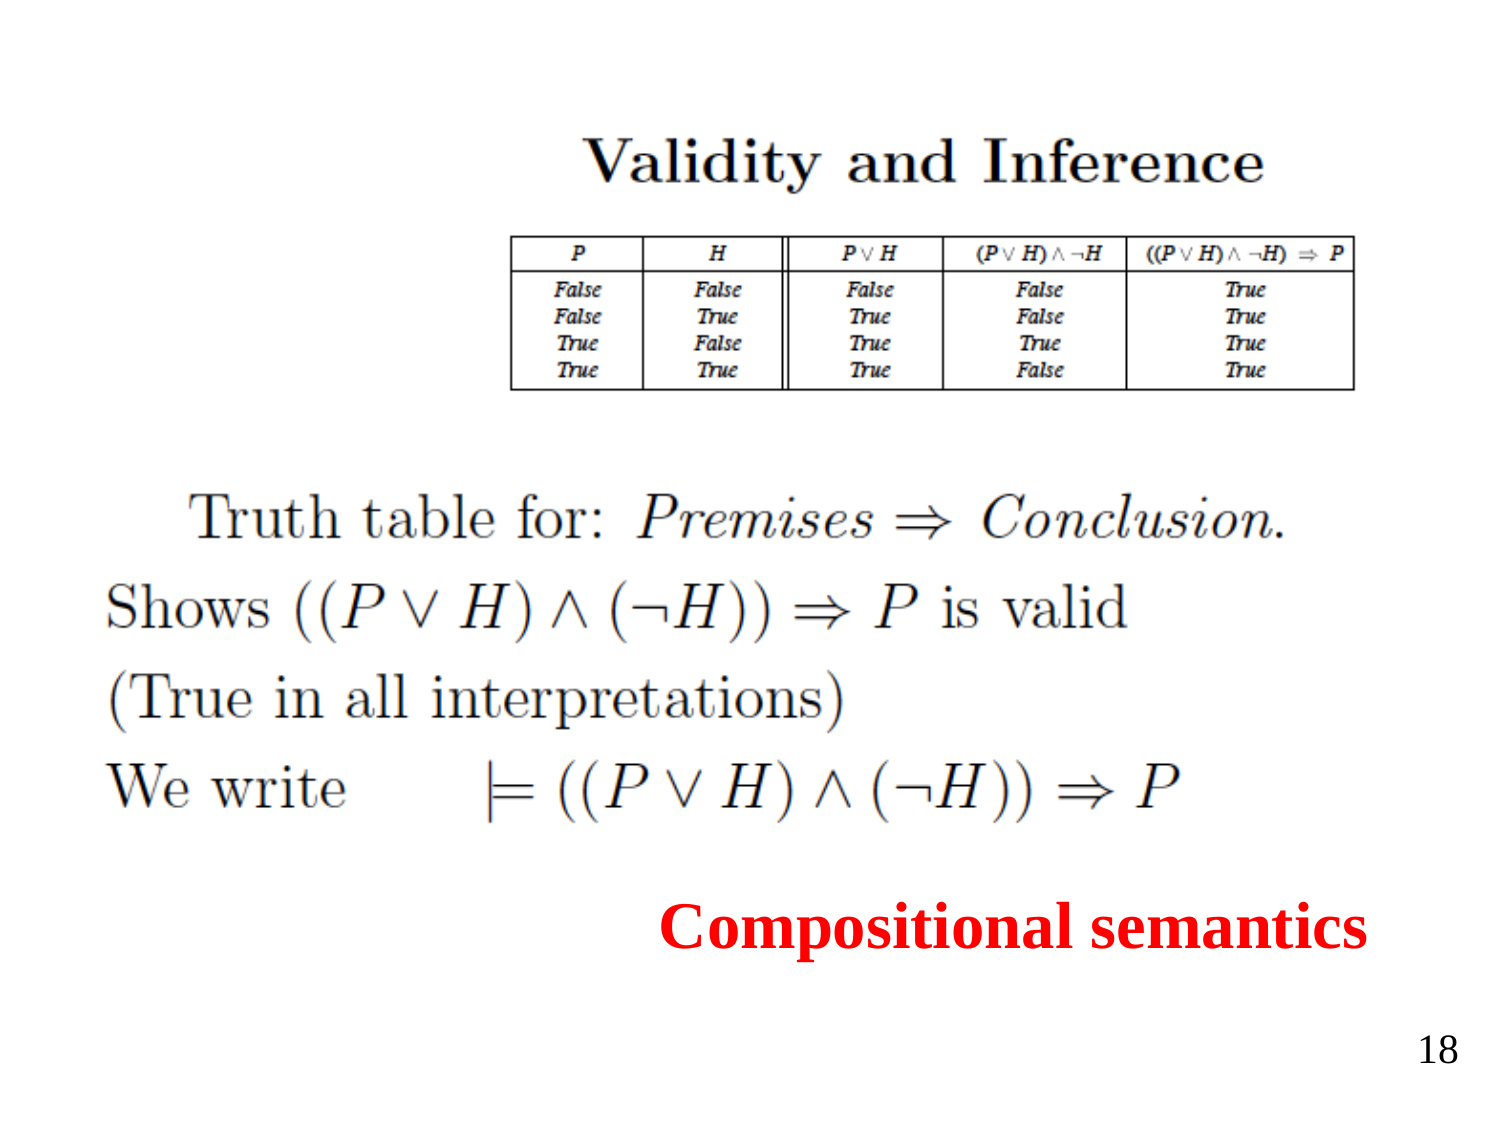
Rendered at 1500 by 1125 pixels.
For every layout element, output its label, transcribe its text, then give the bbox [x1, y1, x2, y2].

picture [74, 44, 1500, 938]
text_box Compositional semantics [644, 946, 1385, 970]
